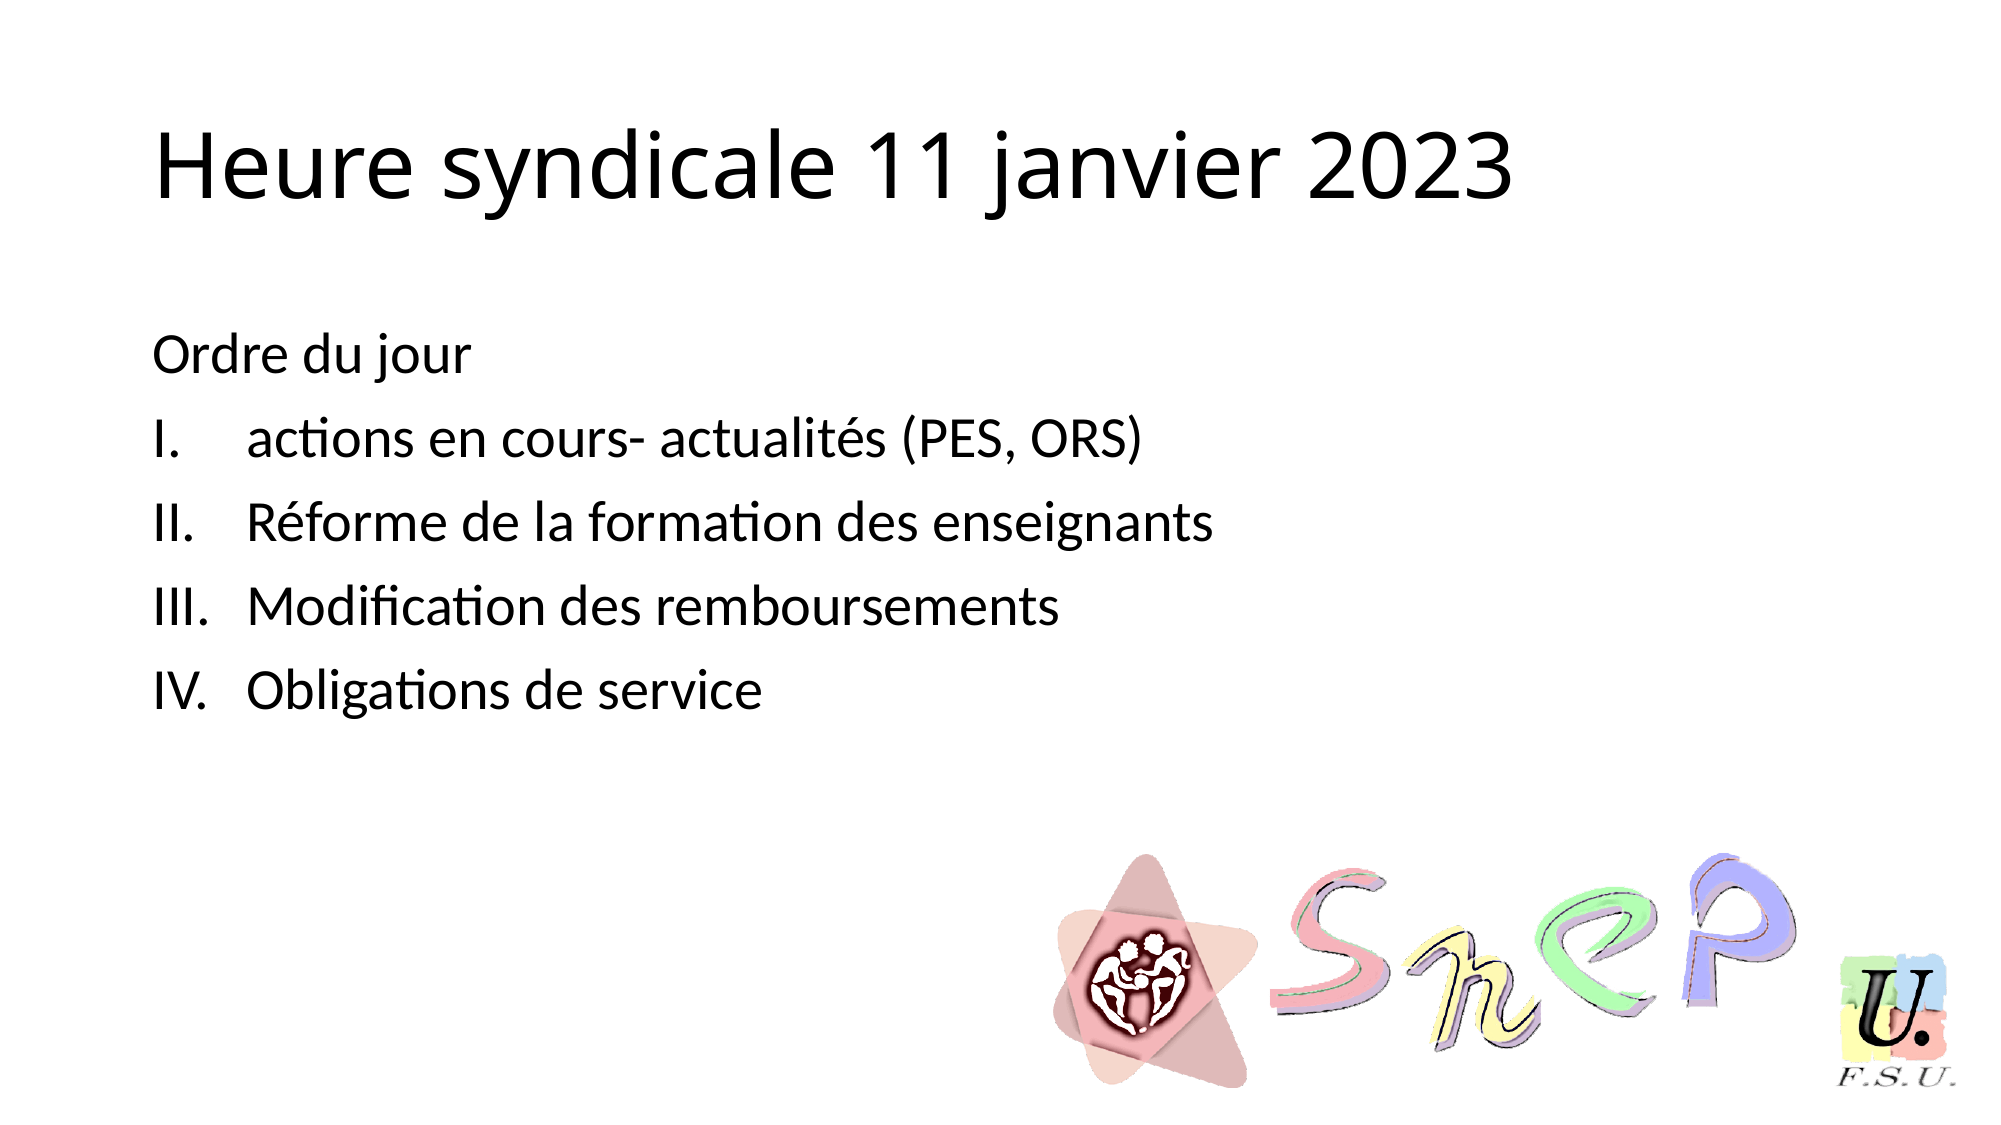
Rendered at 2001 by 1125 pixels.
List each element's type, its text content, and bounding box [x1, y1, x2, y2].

picture [1022, 841, 1983, 1105]
list Ordre du jour actions en cours- actualités (PES, ORS) Réforme de la formation des enseignants Modification des remboursements Obligations de service [137, 316, 1863, 1030]
title Heure syndicale 11 janvier 2023 [137, 59, 1863, 278]
